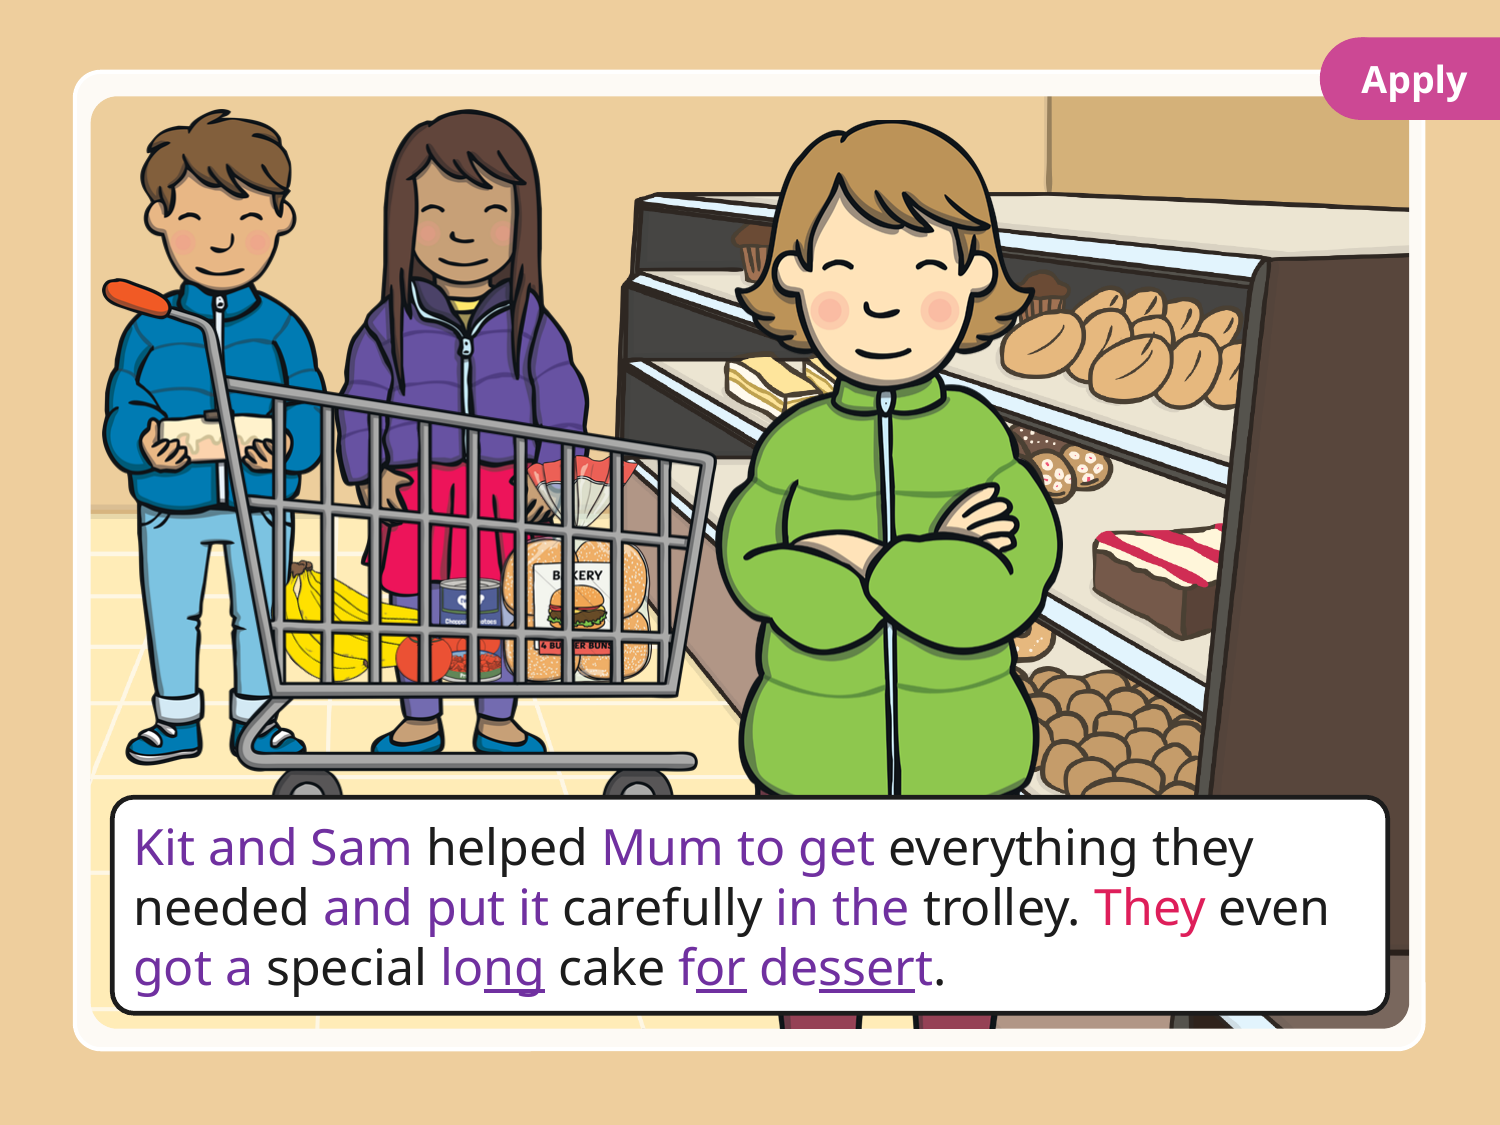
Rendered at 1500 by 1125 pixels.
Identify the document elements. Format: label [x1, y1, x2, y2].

picture [90, 96, 1410, 1029]
text_box [1319, 37, 1500, 120]
